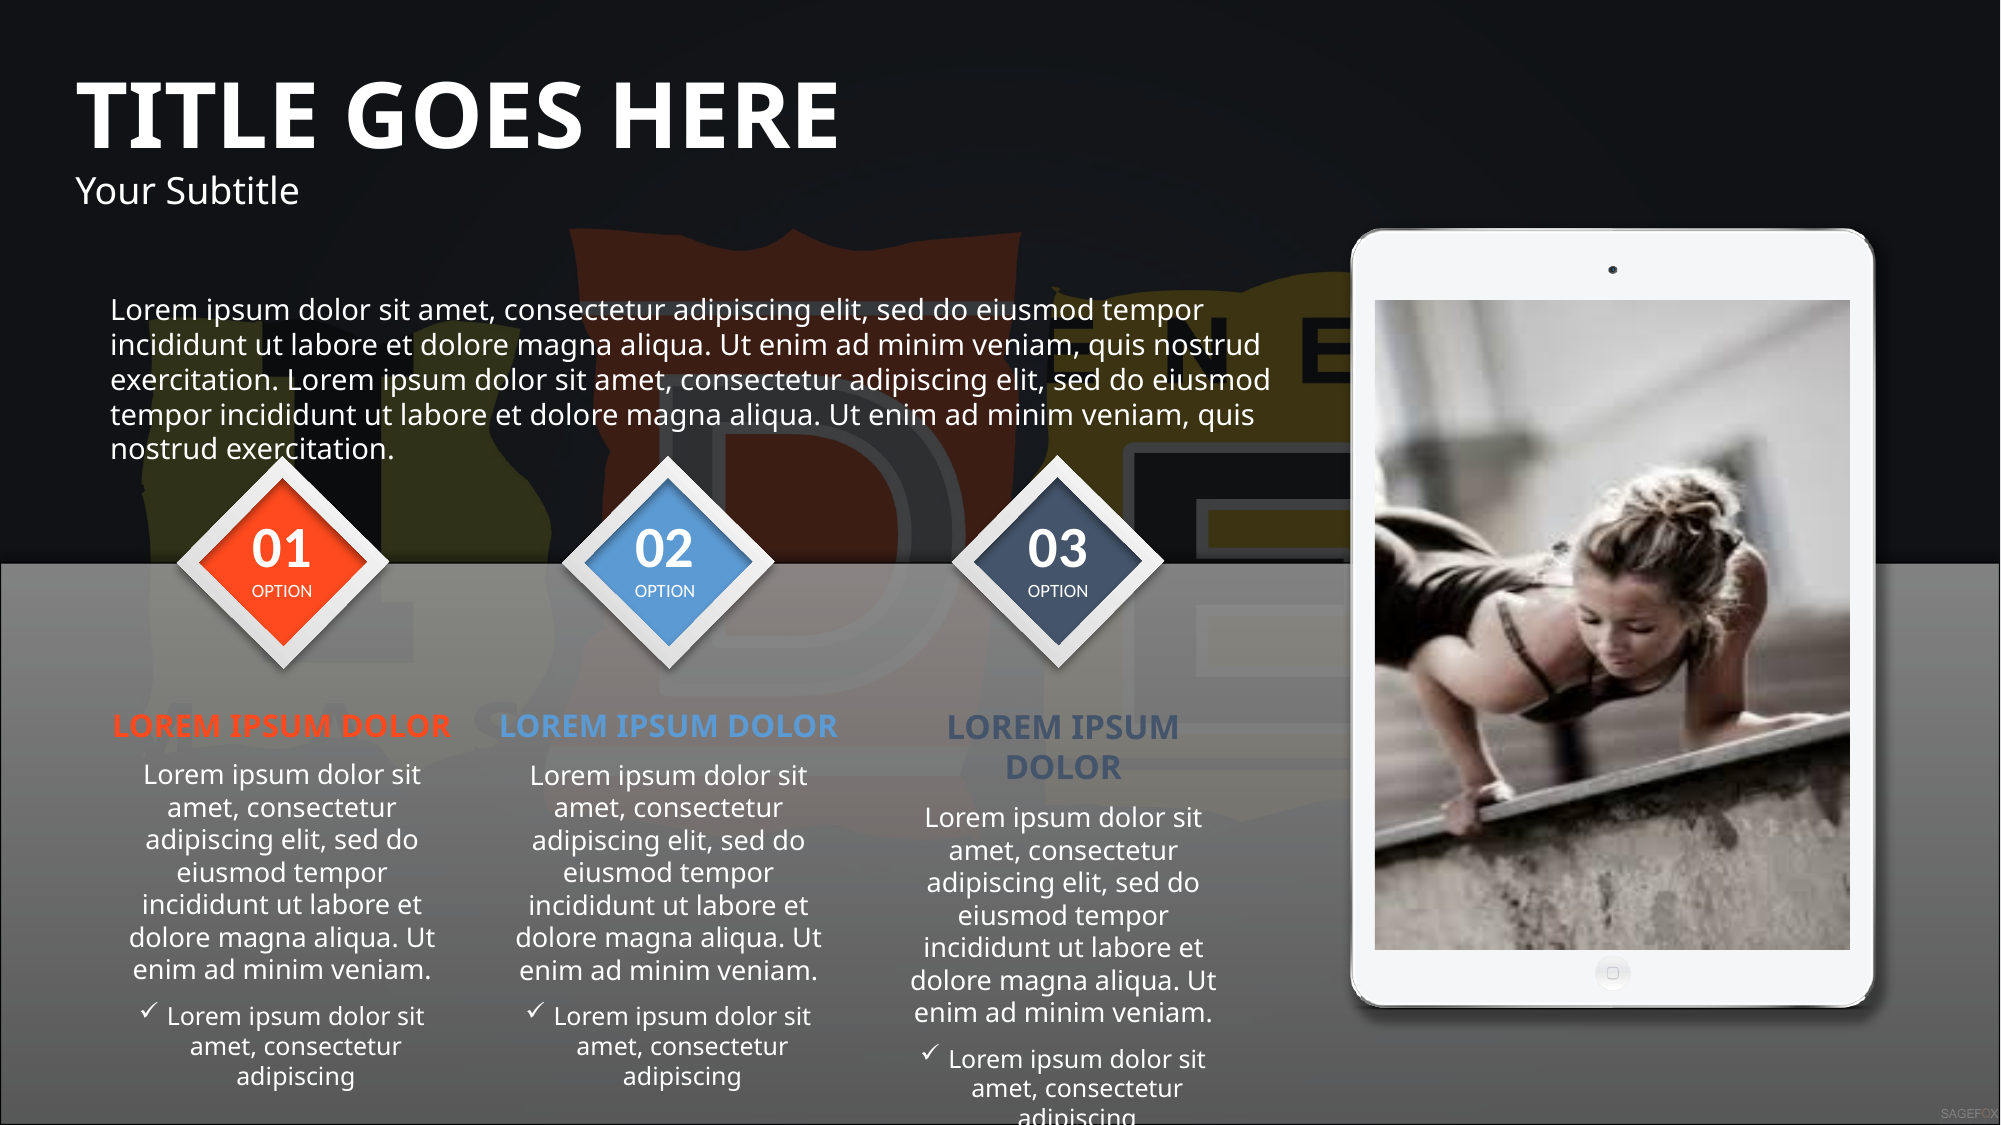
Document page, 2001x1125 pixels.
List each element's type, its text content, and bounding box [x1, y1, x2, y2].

text_box Lorem ipsum dolor sit amet, consectetur adipiscing elit, sed do eiusmod tempor incididunt ut labore et dolore magna aliqua. Ut enim ad minim veniam, quis nostrud exercitation. Lorem ipsum dolor sit amet, consectetur adipiscing elit, sed do eiusmod tempor incididunt ut labore et dolore magna aliqua. Ut enim ad minim veniam, quis nostrud exercitation. [95, 283, 1287, 474]
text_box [982, 486, 1133, 637]
text_box LOREM IPSUM DOLOR Lorem ipsum dolor sit amet, consectetur adipiscing elit, sed do eiusmod tempor incididunt ut labore et dolore magna aliqua. Ut enim ad minim veniam. Lorem ipsum dolor sit amet, consectetur adipiscing [876, 698, 1250, 1125]
text_box [0, 561, 2000, 1125]
text_box LOREM IPSUM DOLOR Lorem ipsum dolor sit amet, consectetur adipiscing elit, sed do eiusmod tempor incididunt ut labore et dolore magna aliqua. Ut enim ad minim veniam. Lorem ipsum dolor sit amet, consectetur adipiscing [95, 698, 469, 1098]
picture [1287, 199, 1938, 1040]
text_box LOREM IPSUM DOLOR Lorem ipsum dolor sit amet, consectetur adipiscing elit, sed do eiusmod tempor incididunt ut labore et dolore magna aliqua. Ut enim ad minim veniam. Lorem ipsum dolor sit amet, consectetur adipiscing [481, 698, 856, 1098]
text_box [593, 487, 744, 638]
text_box TITLE GOES HERE Your Subtitle [60, 49, 1036, 220]
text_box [207, 487, 358, 638]
